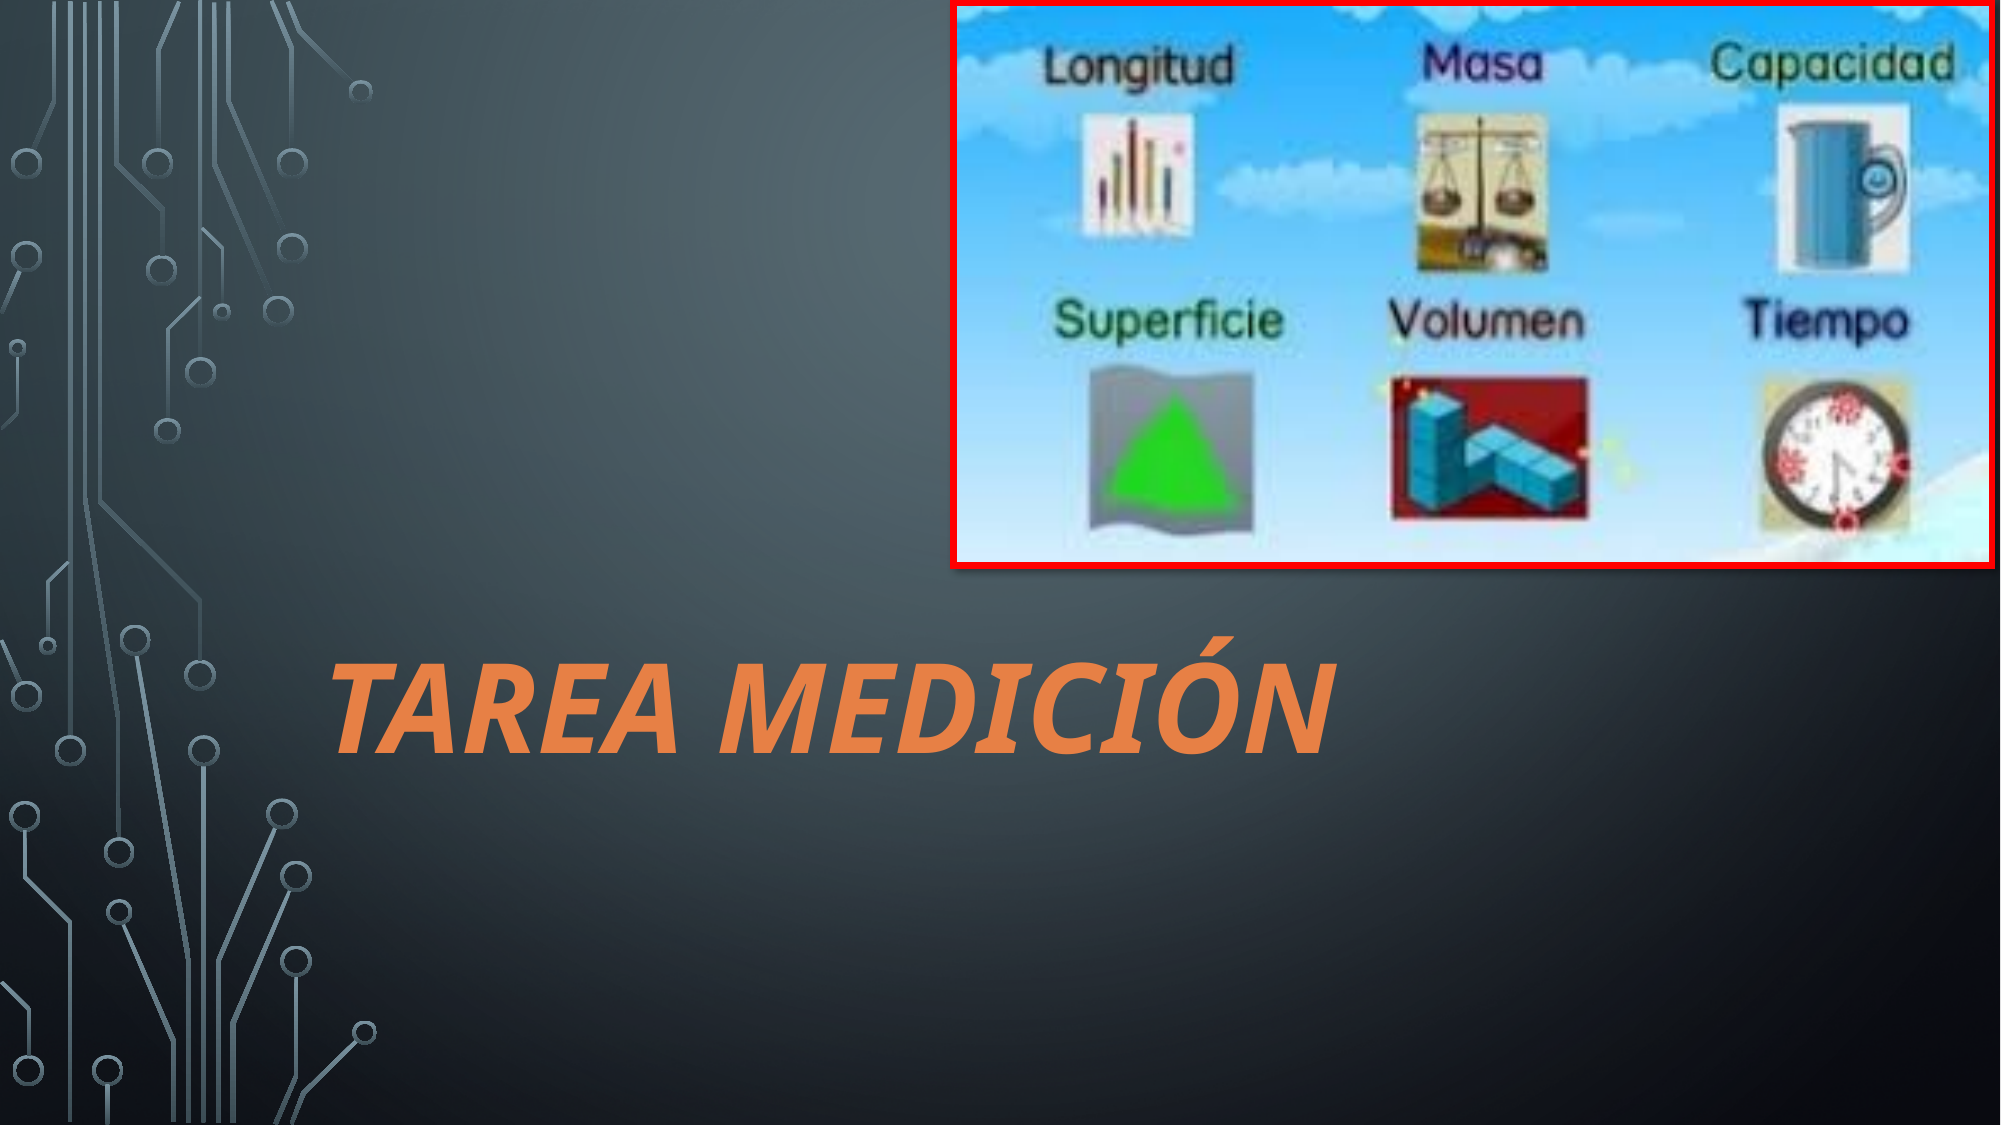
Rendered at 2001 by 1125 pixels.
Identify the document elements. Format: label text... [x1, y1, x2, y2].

subtitle TAREA MEDICIÓN [307, 590, 1750, 863]
picture [956, 5, 1990, 563]
